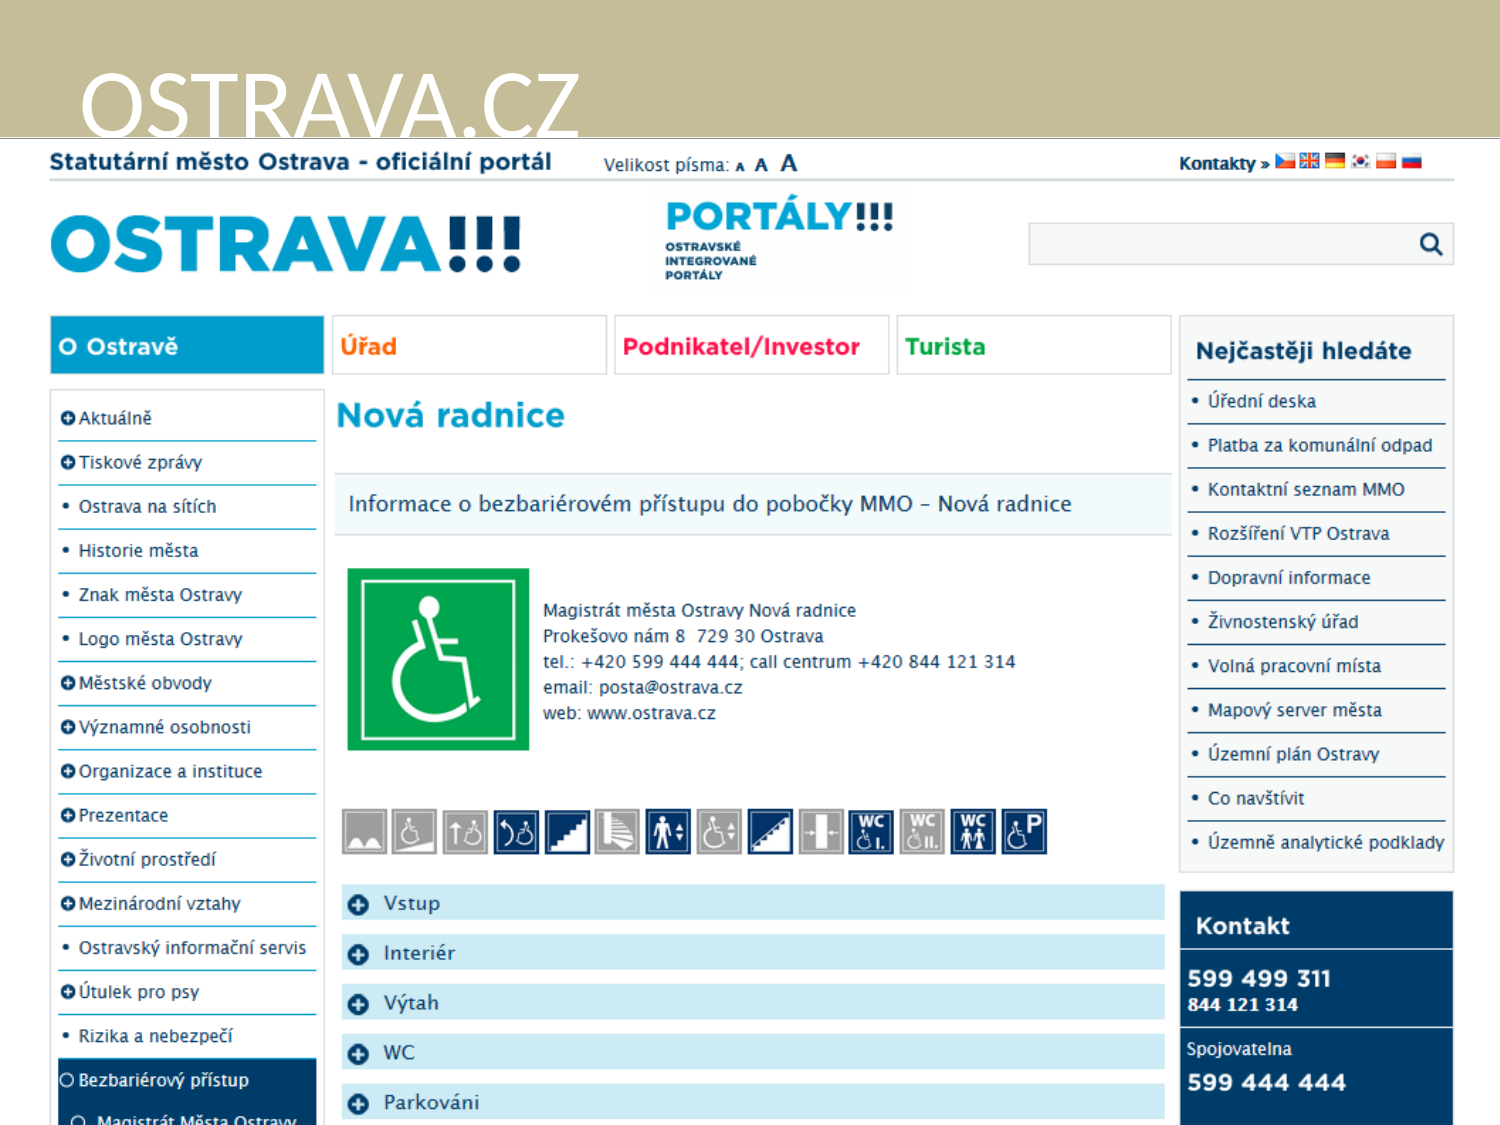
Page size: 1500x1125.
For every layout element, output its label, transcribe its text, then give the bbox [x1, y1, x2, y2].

text_box OSTRAVA.CZ [64, 31, 1500, 138]
text_box [0, 0, 1500, 138]
picture [0, 138, 1500, 1125]
